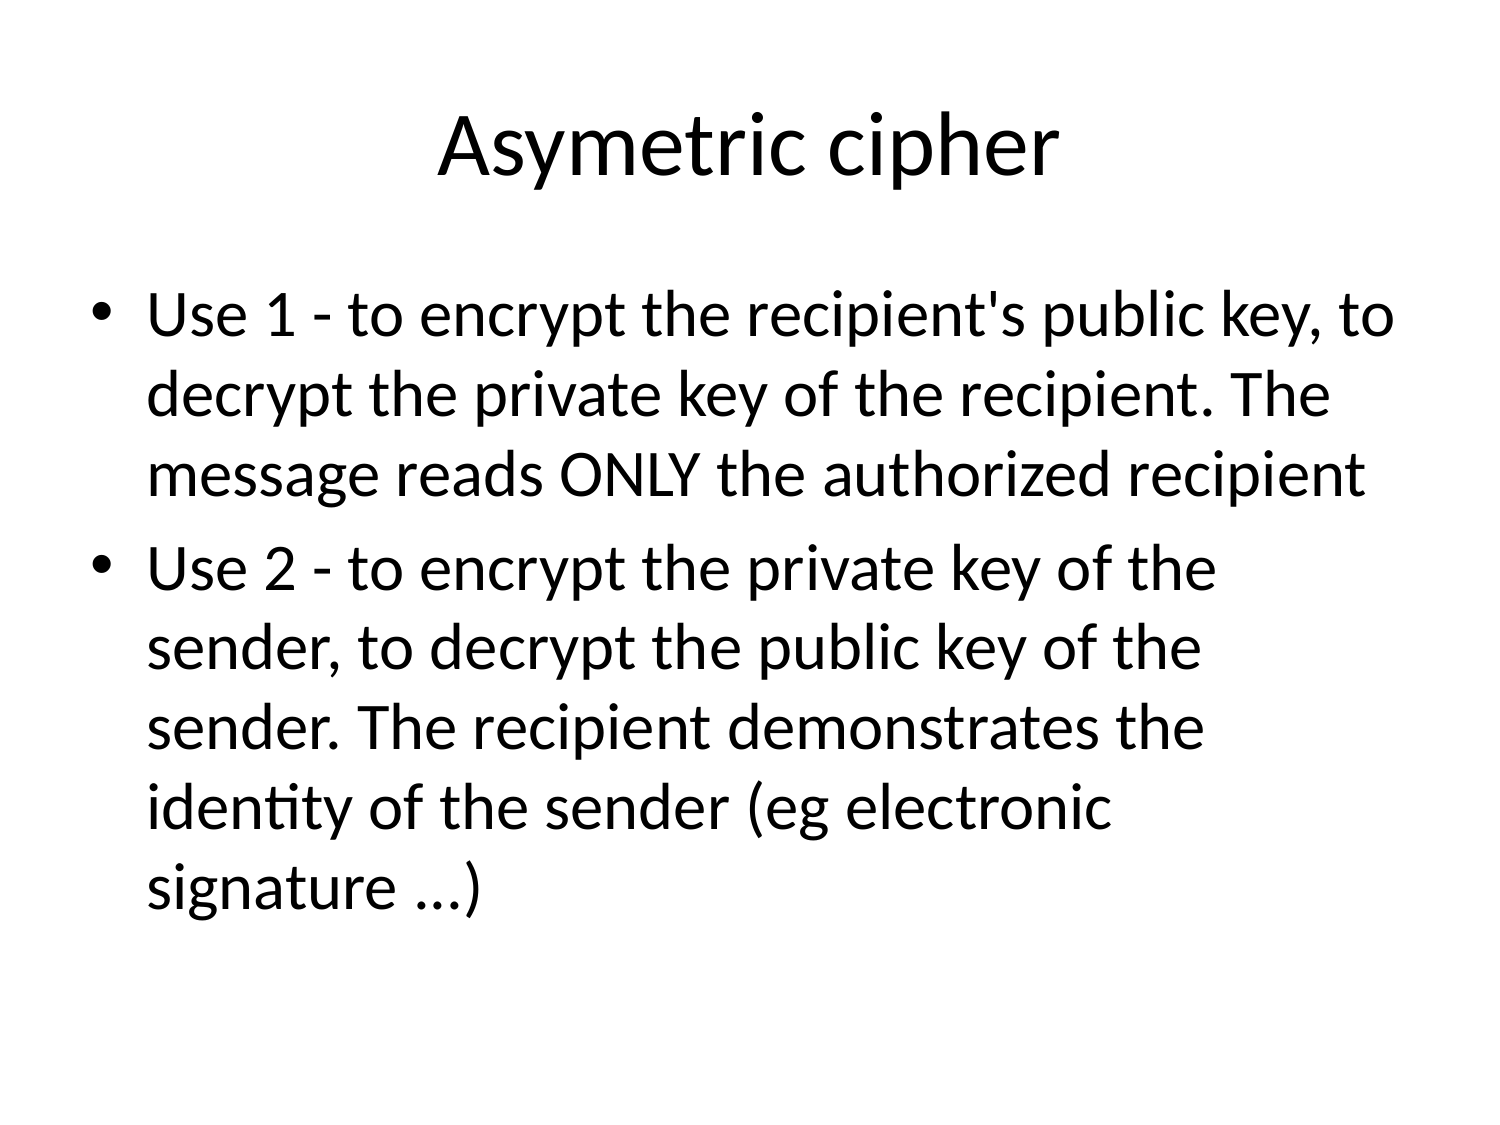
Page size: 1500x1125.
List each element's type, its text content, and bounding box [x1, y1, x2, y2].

title Asymetric cipher [75, 45, 1425, 233]
list Use 1 - to encrypt the recipient's public key, to decrypt the private key of the recipient. The message reads ONLY the authorized recipient Use 2 - to encrypt the private key of the sender, to decrypt the public key of the sender. The recipient demonstrates the identity of the sender (eg electronic signature ...) [75, 262, 1425, 1005]
